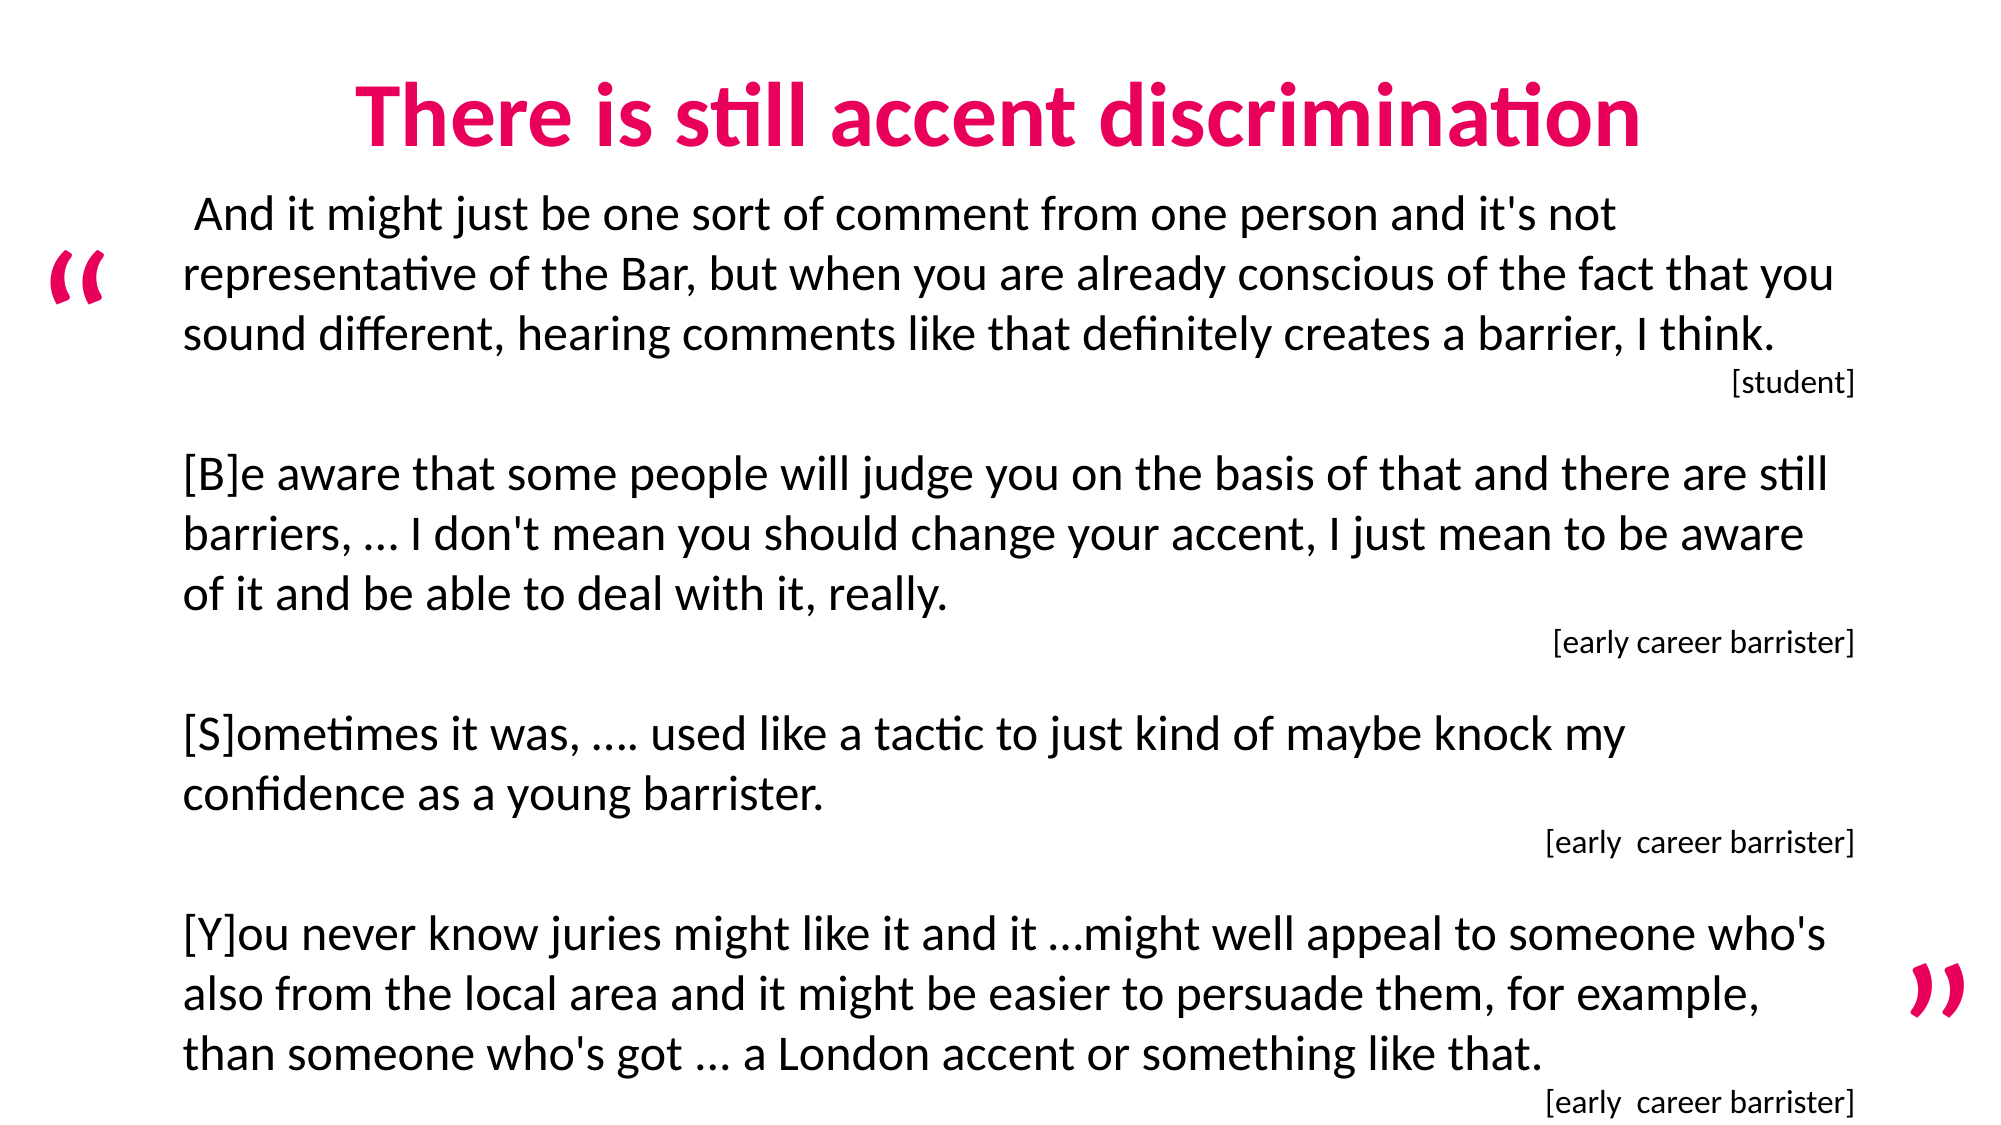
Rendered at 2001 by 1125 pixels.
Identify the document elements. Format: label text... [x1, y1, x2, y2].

text_box There is still accent discrimination [137, 59, 1863, 278]
text_box “ [17, 187, 318, 443]
text_box ” [1879, 897, 2000, 1125]
text_box And it might just be one sort of comment from one person and it's not representative of the Bar, but when you are already conscious of the fact that you sound different, hearing comments like that definitely creates a barrier, I think. [student] [B]e aware that some people will judge you on the basis of that and there are still barriers, … I don't mean you should change your accent, I just mean to be aware of it and be able to deal with it, really. [early career barrister] [S]ometimes it was, …. used like a tactic to just kind of maybe knock my confidence as a young barrister. [early career barrister] [Y]ou never know juries might like it and it …might well appeal to someone who's also from the local area and it might be easier to persuade them, for example, than someone who's got ... a London accent or something like that. [early career barrister] [167, 173, 1871, 1125]
